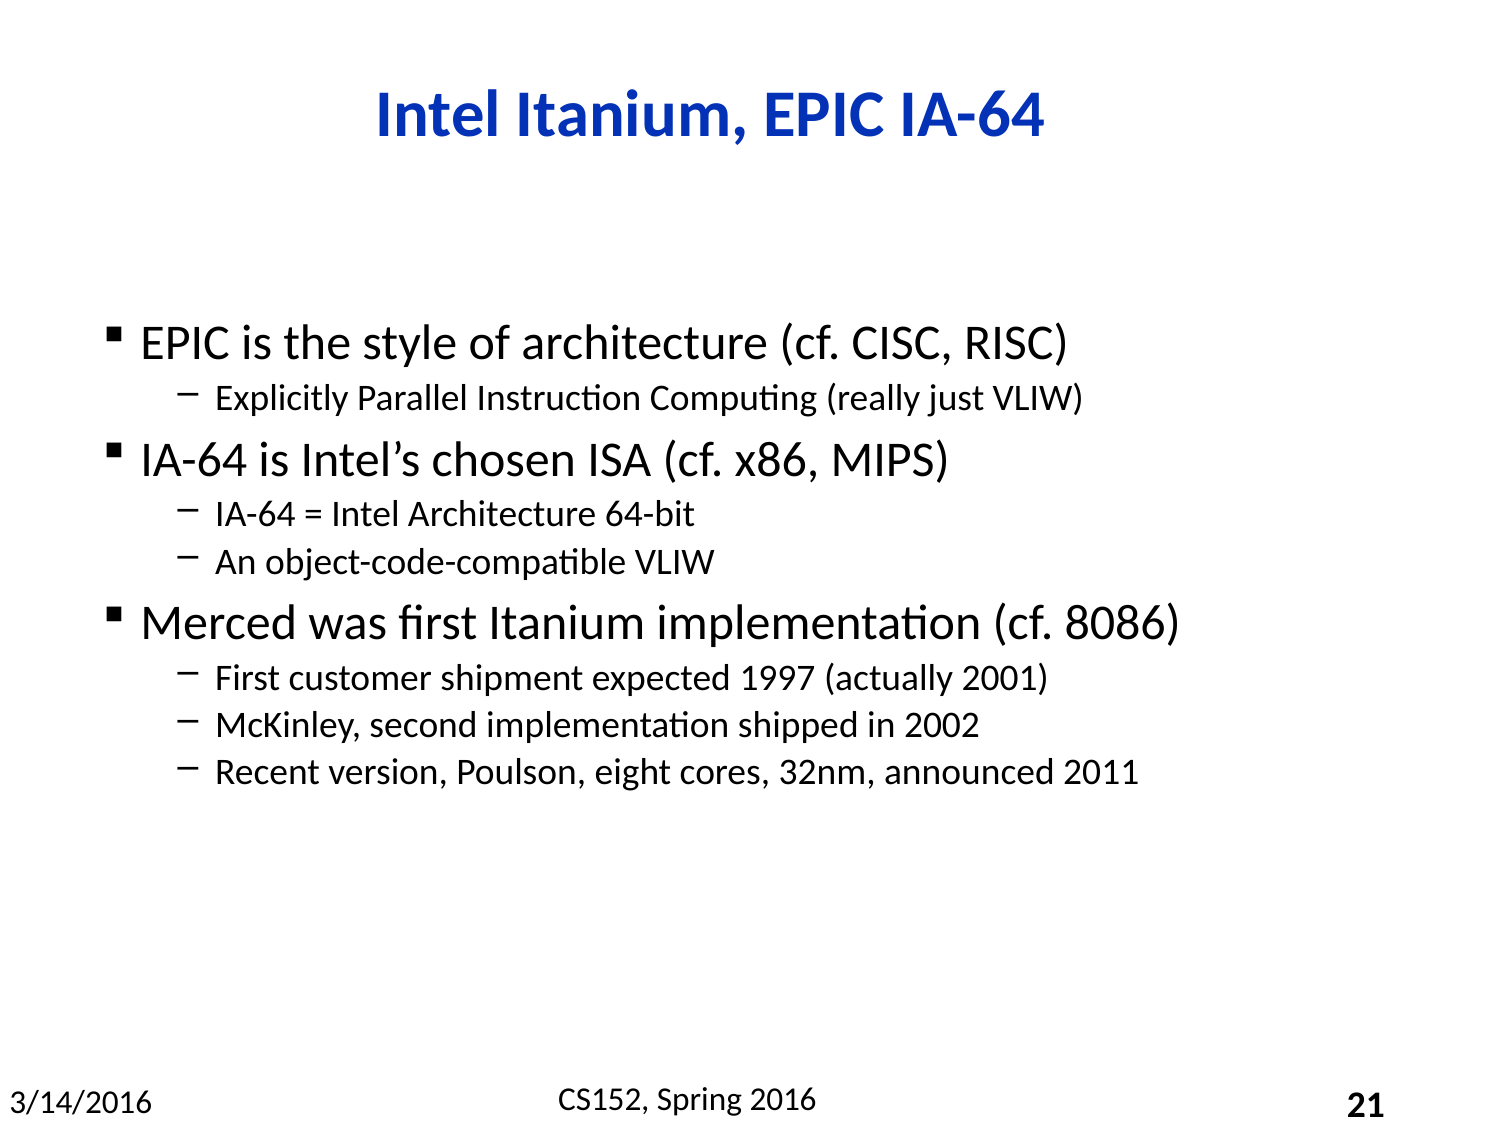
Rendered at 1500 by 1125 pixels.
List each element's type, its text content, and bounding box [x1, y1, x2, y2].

title Intel Itanium, EPIC IA-64 [112, 78, 1310, 151]
list EPIC is the style of architecture (cf. CISC, RISC) Explicitly Parallel Instruction Computing (really just VLIW) IA-64 is Intel’s chosen ISA (cf. x86, MIPS) IA-64 = Intel Architecture 64-bit An object-code-compatible VLIW Merced was first Itanium implementation (cf. 8086) First customer shipment expected 1997 (actually 2001) McKinley, second implementation shipped in 2002 Recent version, Poulson, eight cores, 32nm, announced 2011 [87, 227, 1388, 881]
slide_number 21 [924, 1078, 1401, 1125]
